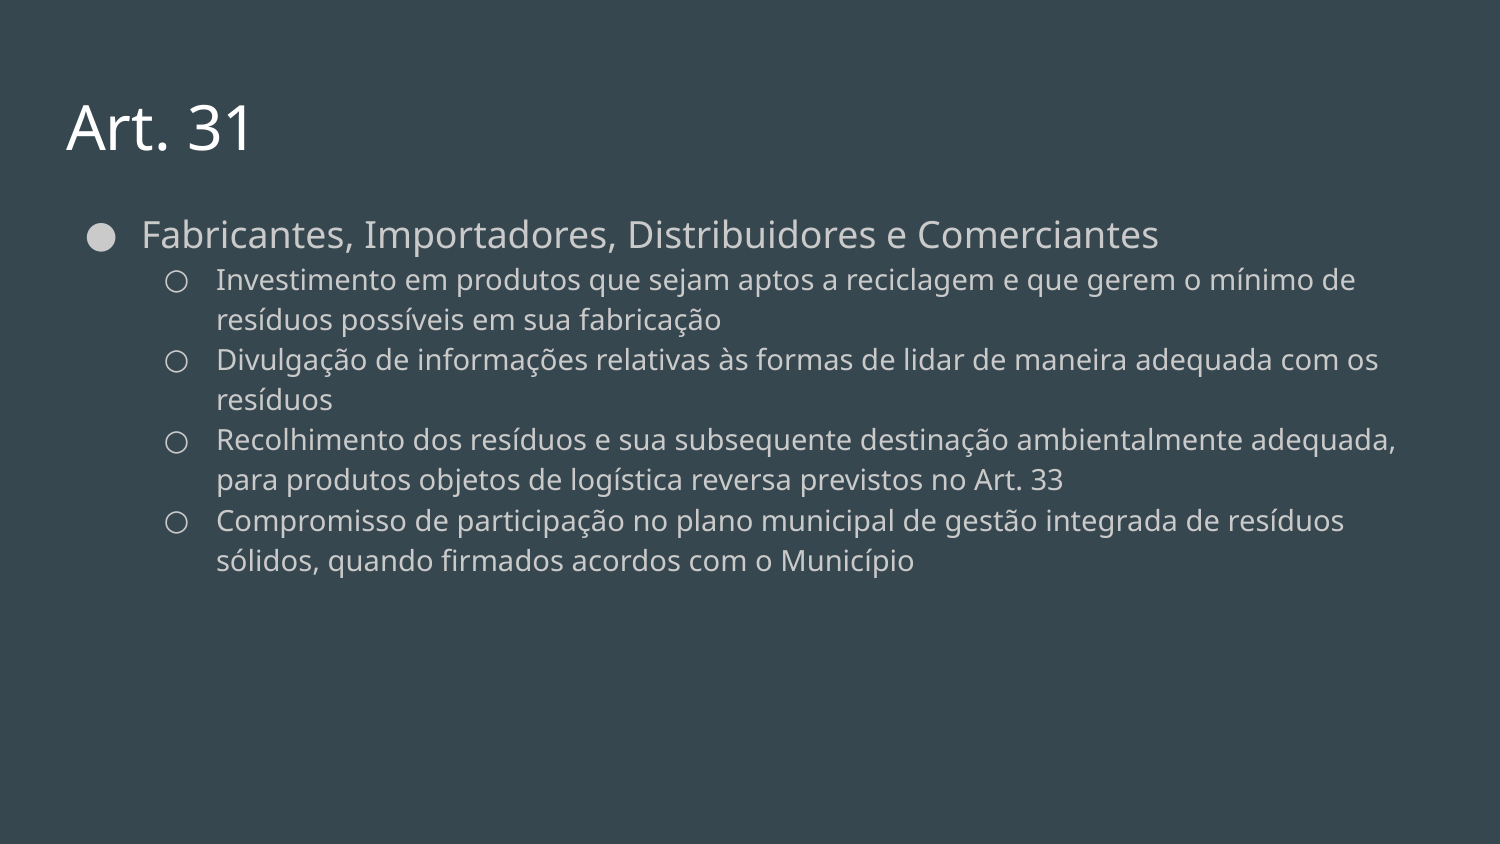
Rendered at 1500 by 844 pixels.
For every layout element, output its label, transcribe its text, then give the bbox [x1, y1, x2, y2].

list Fabricantes, Importadores, Distribuidores e Comerciantes Investimento em produtos que sejam aptos a reciclagem e que gerem o mínimo de resíduos possíveis em sua fabricação Divulgação de informações relativas às formas de lidar de maneira adequada com os resíduos Recolhimento dos resíduos e sua subsequente destinação ambientalmente adequada, para produtos objetos de logística reversa previstos no Art. 33 Compromisso de participação no plano municipal de gestão integrada de resíduos sólidos, quando firmados acordos com o Município [51, 189, 1449, 750]
title Art. 31 [51, 72, 1449, 167]
